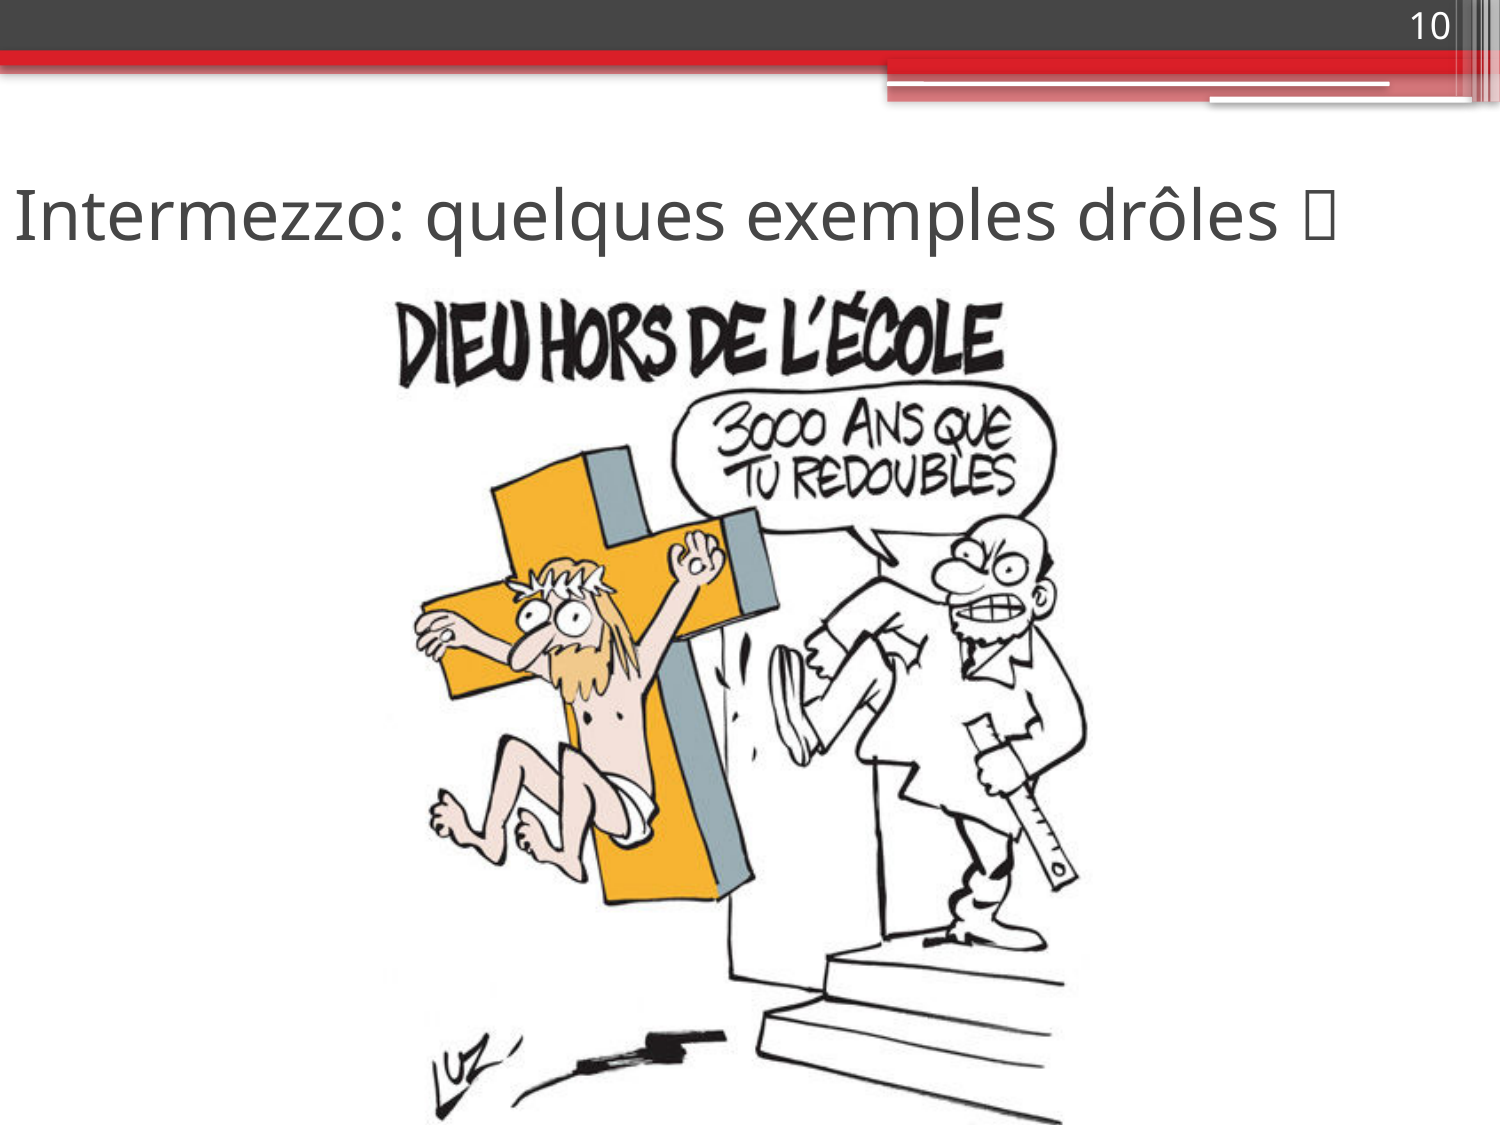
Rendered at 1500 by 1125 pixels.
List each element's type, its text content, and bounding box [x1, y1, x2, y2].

slide_number 10 [1341, 0, 1466, 61]
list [383, 288, 1093, 1125]
title Intermezzo: quelques exemples drôles  [0, 125, 1427, 301]
